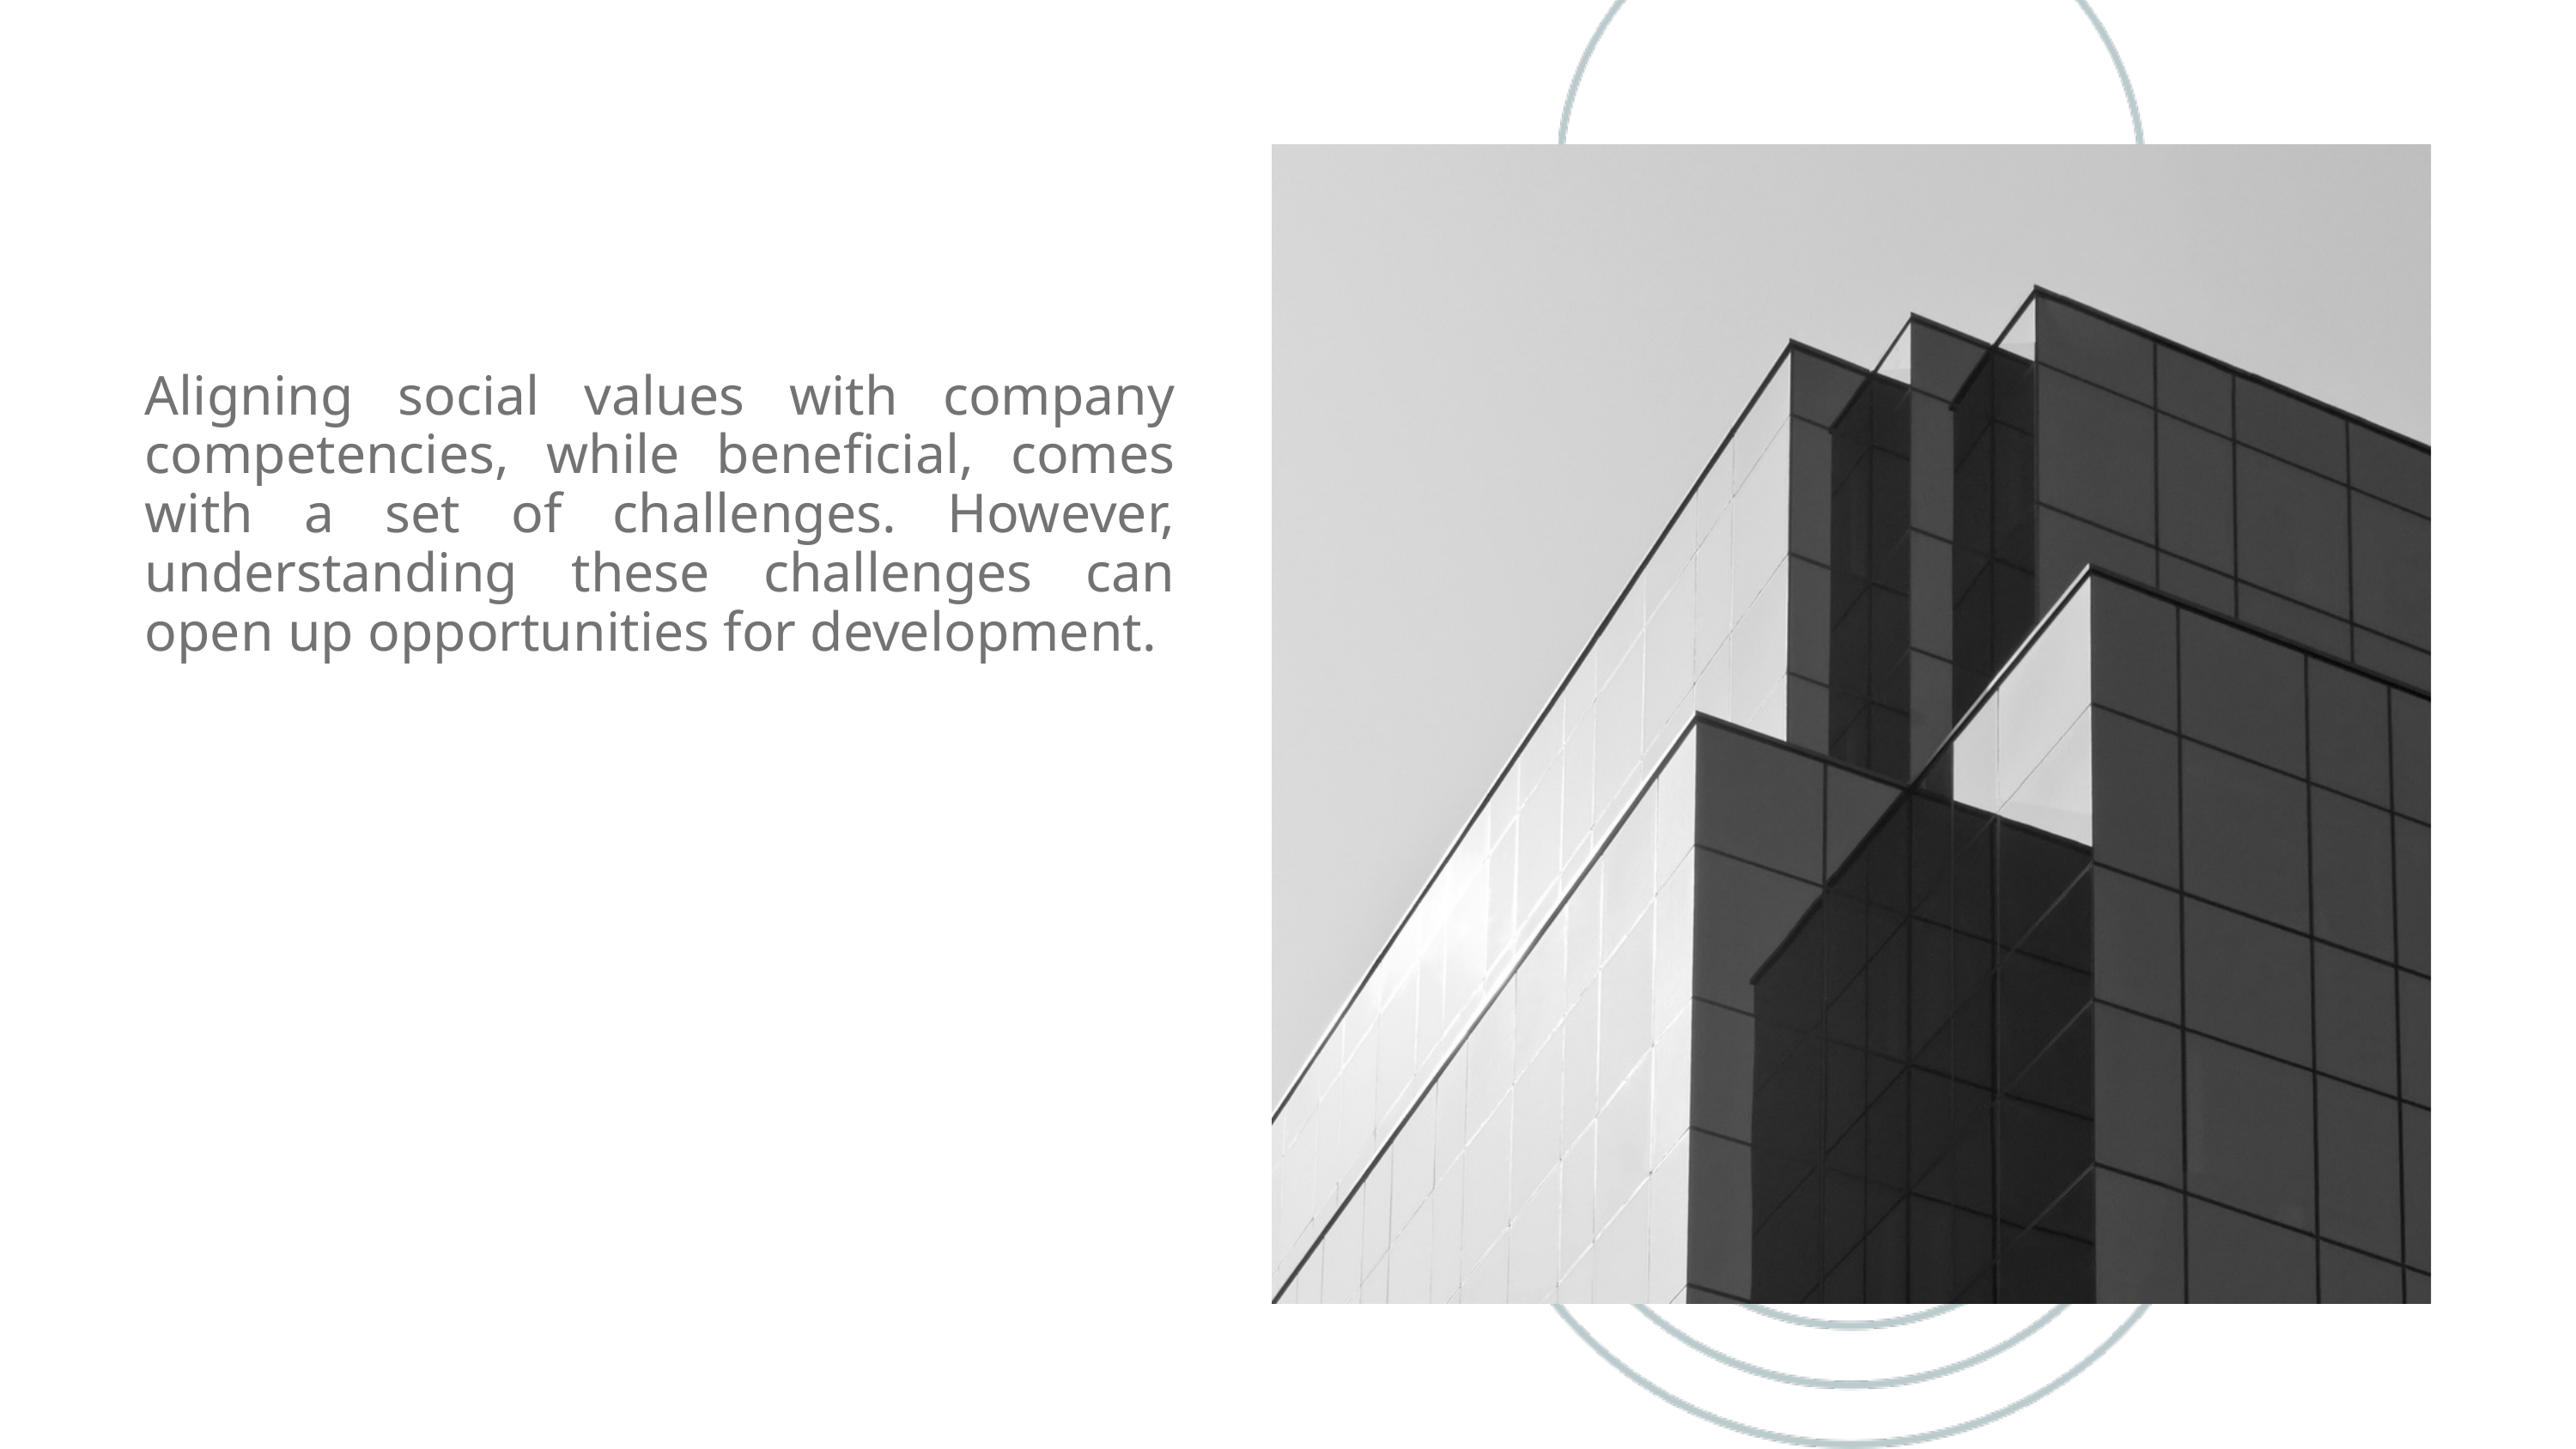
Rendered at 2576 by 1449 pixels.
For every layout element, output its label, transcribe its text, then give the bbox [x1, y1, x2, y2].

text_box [1558, 0, 2146, 143]
text_box Aligning social values with company competencies, while beneficial, comes with a set of challenges. However, understanding these challenges can open up opportunities for development. [144, 366, 1177, 663]
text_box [1271, 144, 2432, 1304]
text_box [1467, 1311, 2236, 1449]
